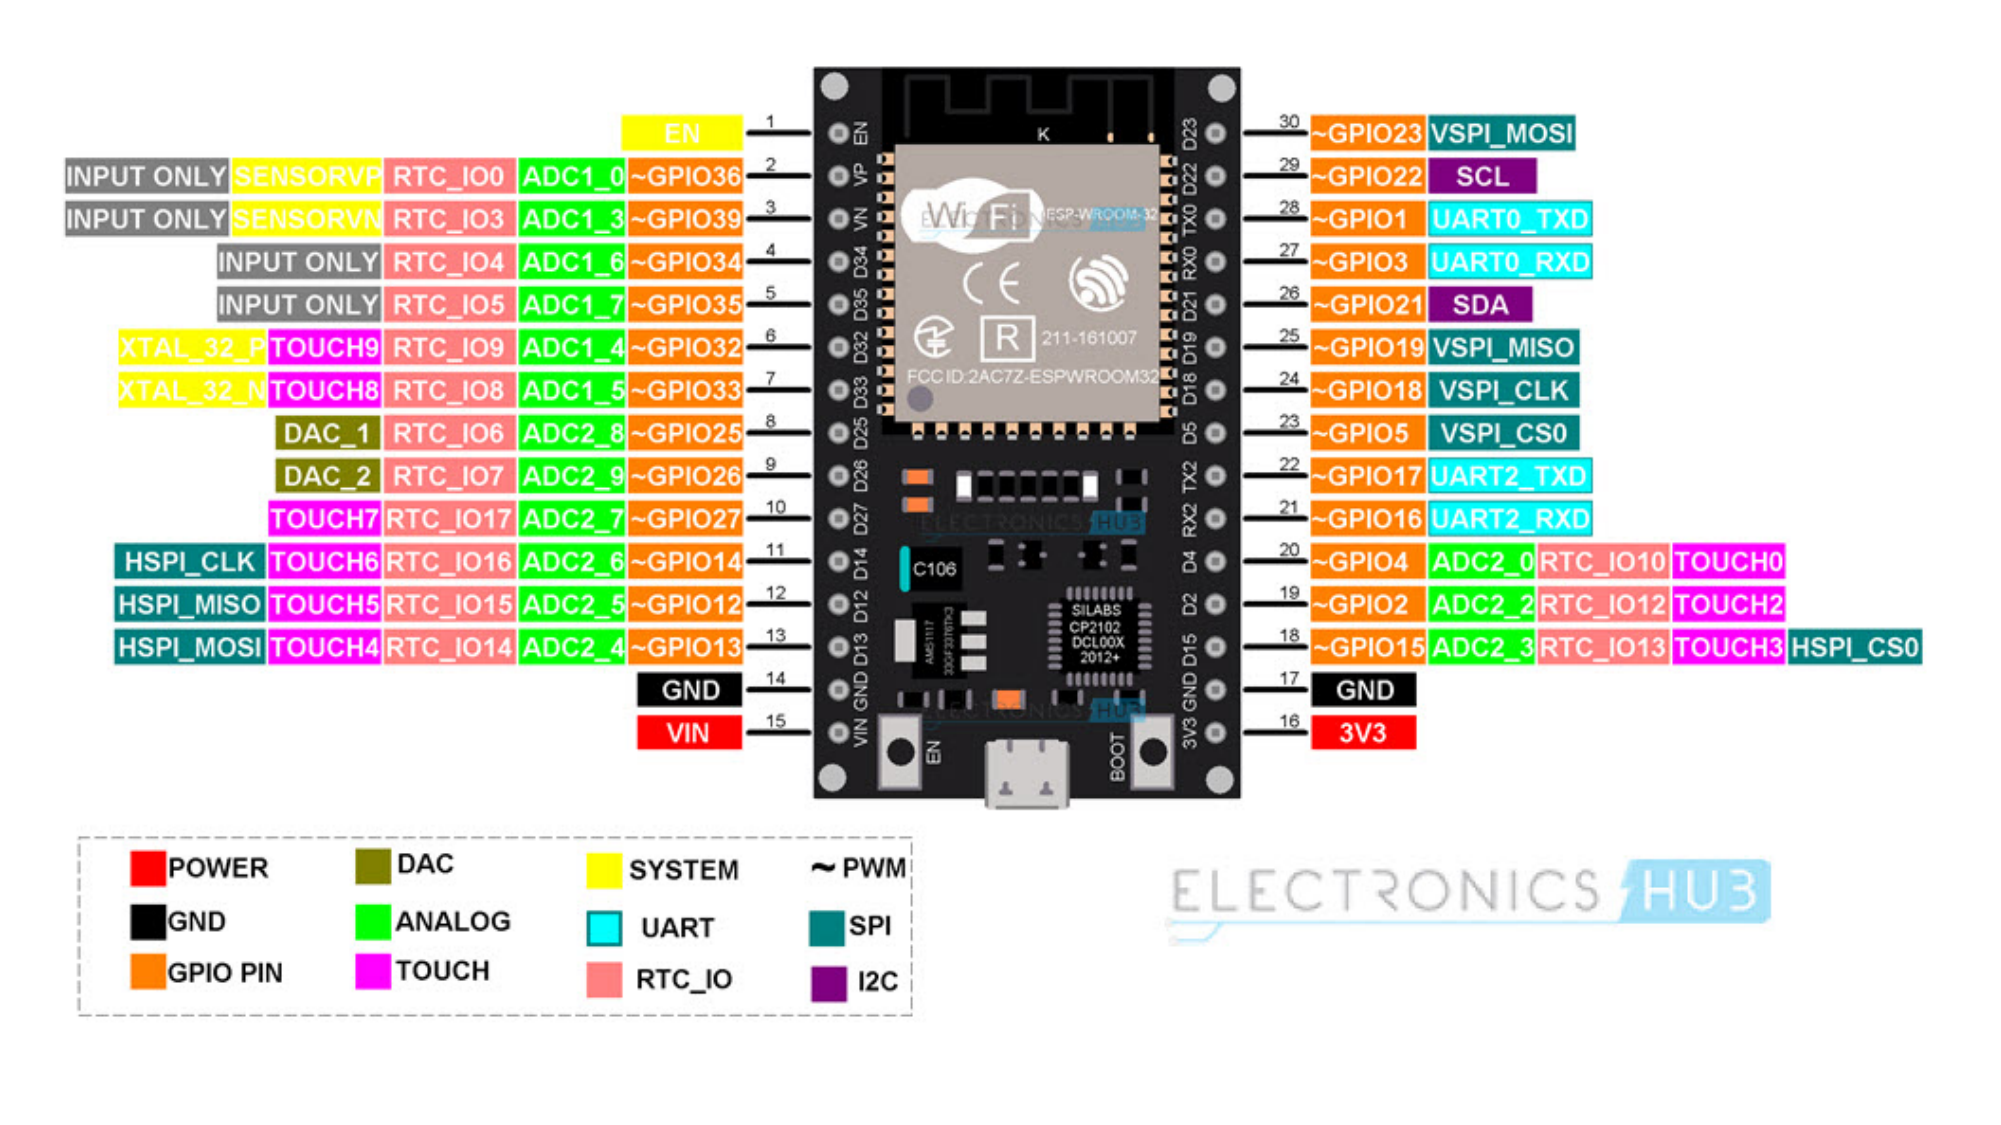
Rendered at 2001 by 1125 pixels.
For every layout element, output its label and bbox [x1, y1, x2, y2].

list [47, 52, 1942, 1034]
